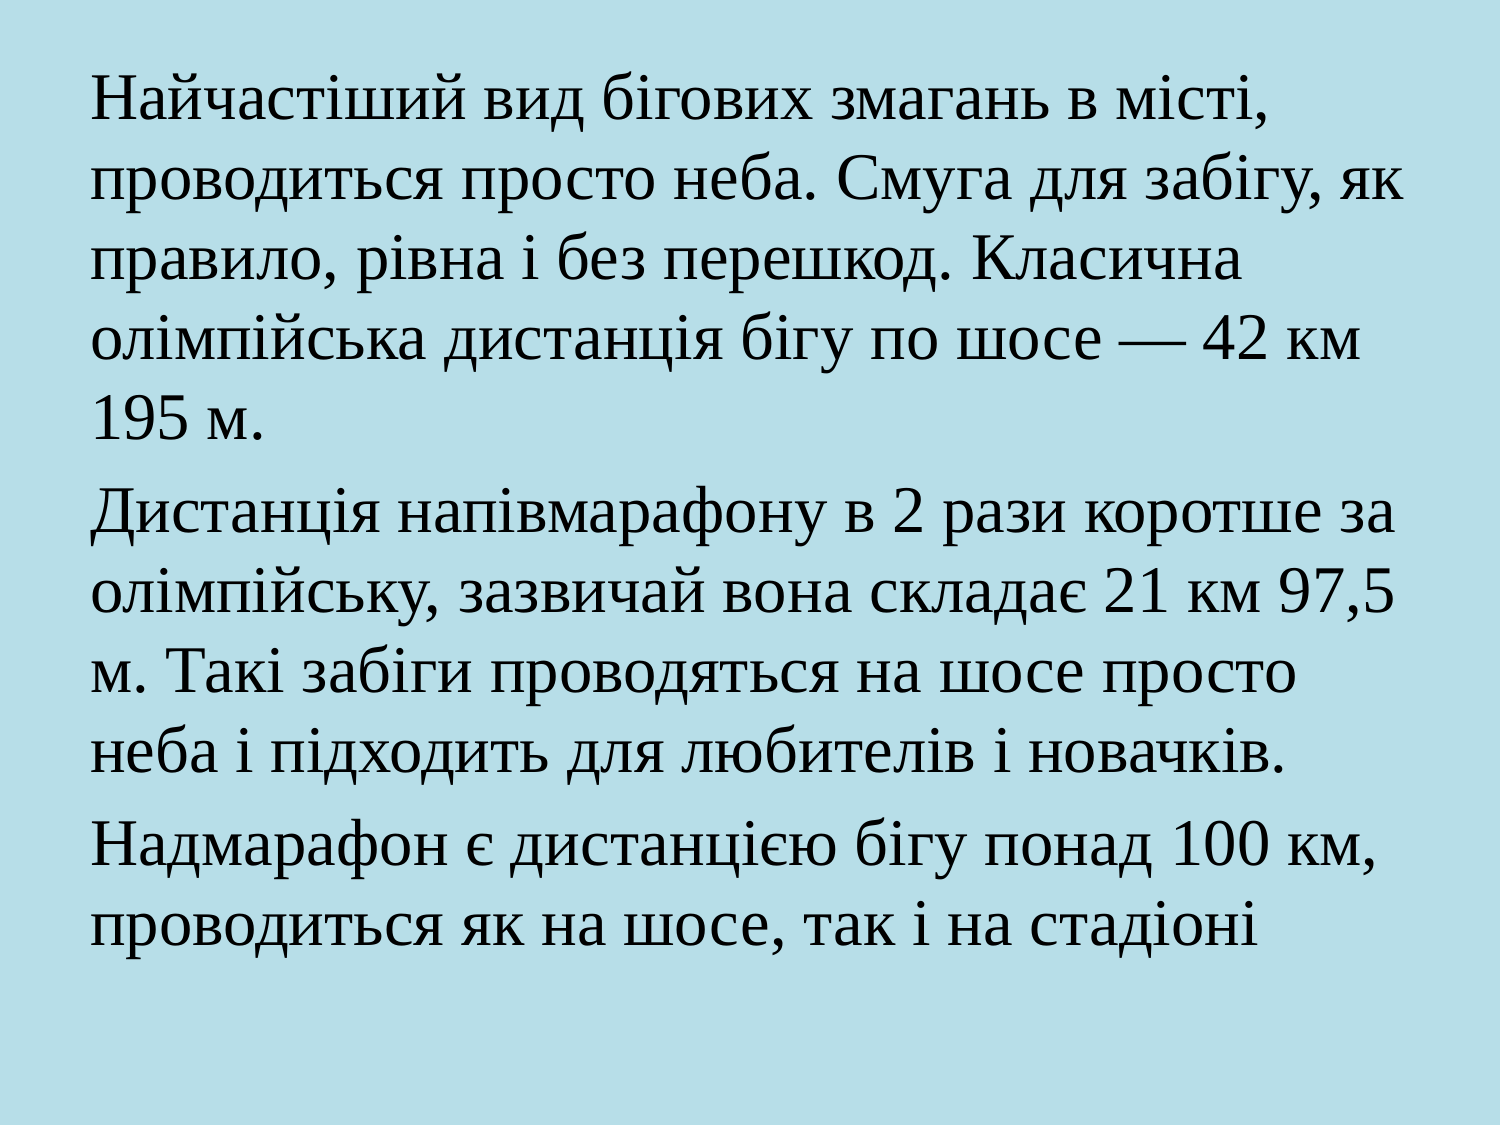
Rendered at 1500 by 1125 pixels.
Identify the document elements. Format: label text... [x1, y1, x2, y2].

list Найчастіший вид бігових змагань в місті, проводиться просто неба. Смуга для забігу, як правило, рівна і без перешкод. Класична олімпійська дистанція бігу по шосе — 42 км 195 м. Дистанція напівмарафону в 2 рази коротше за олімпійську, зазвичай вона складає 21 км 97,5 м. Такі забіги проводяться на шосе просто неба і підходить для любителів і новачків. Надмарафон є дистанцією бігу понад 100 км, проводиться як на шосе, так і на стадіоні [75, 45, 1425, 1005]
